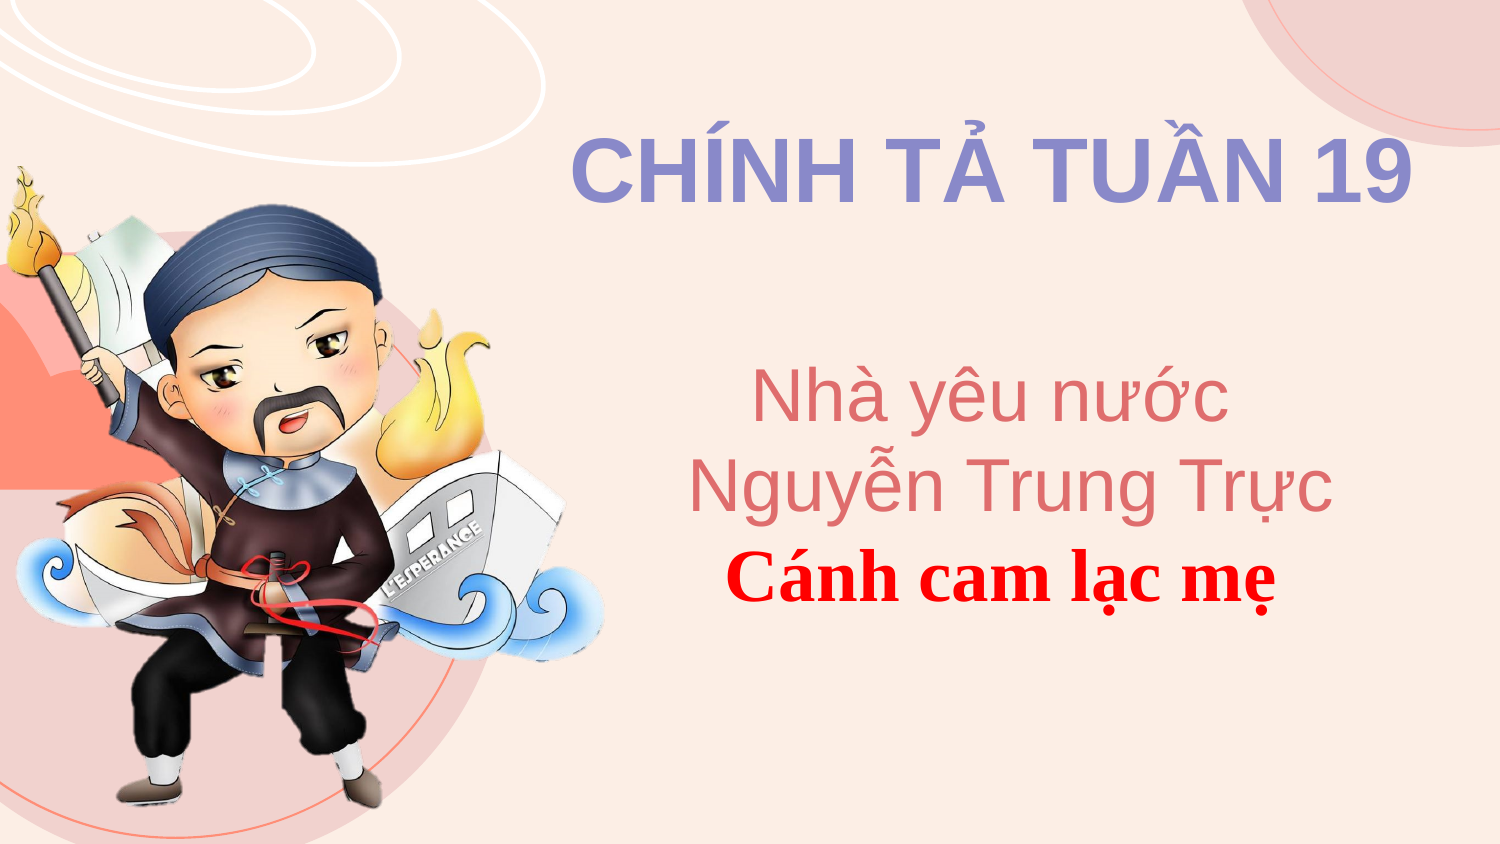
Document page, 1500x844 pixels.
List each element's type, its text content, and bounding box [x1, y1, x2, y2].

title CHÍNH TẢ TUẦN 19 [537, 95, 1449, 237]
picture [0, 165, 623, 844]
text_box Nhà yêu nước Nguyễn Trung Trực Cánh cam lạc mẹ [627, 339, 1495, 715]
